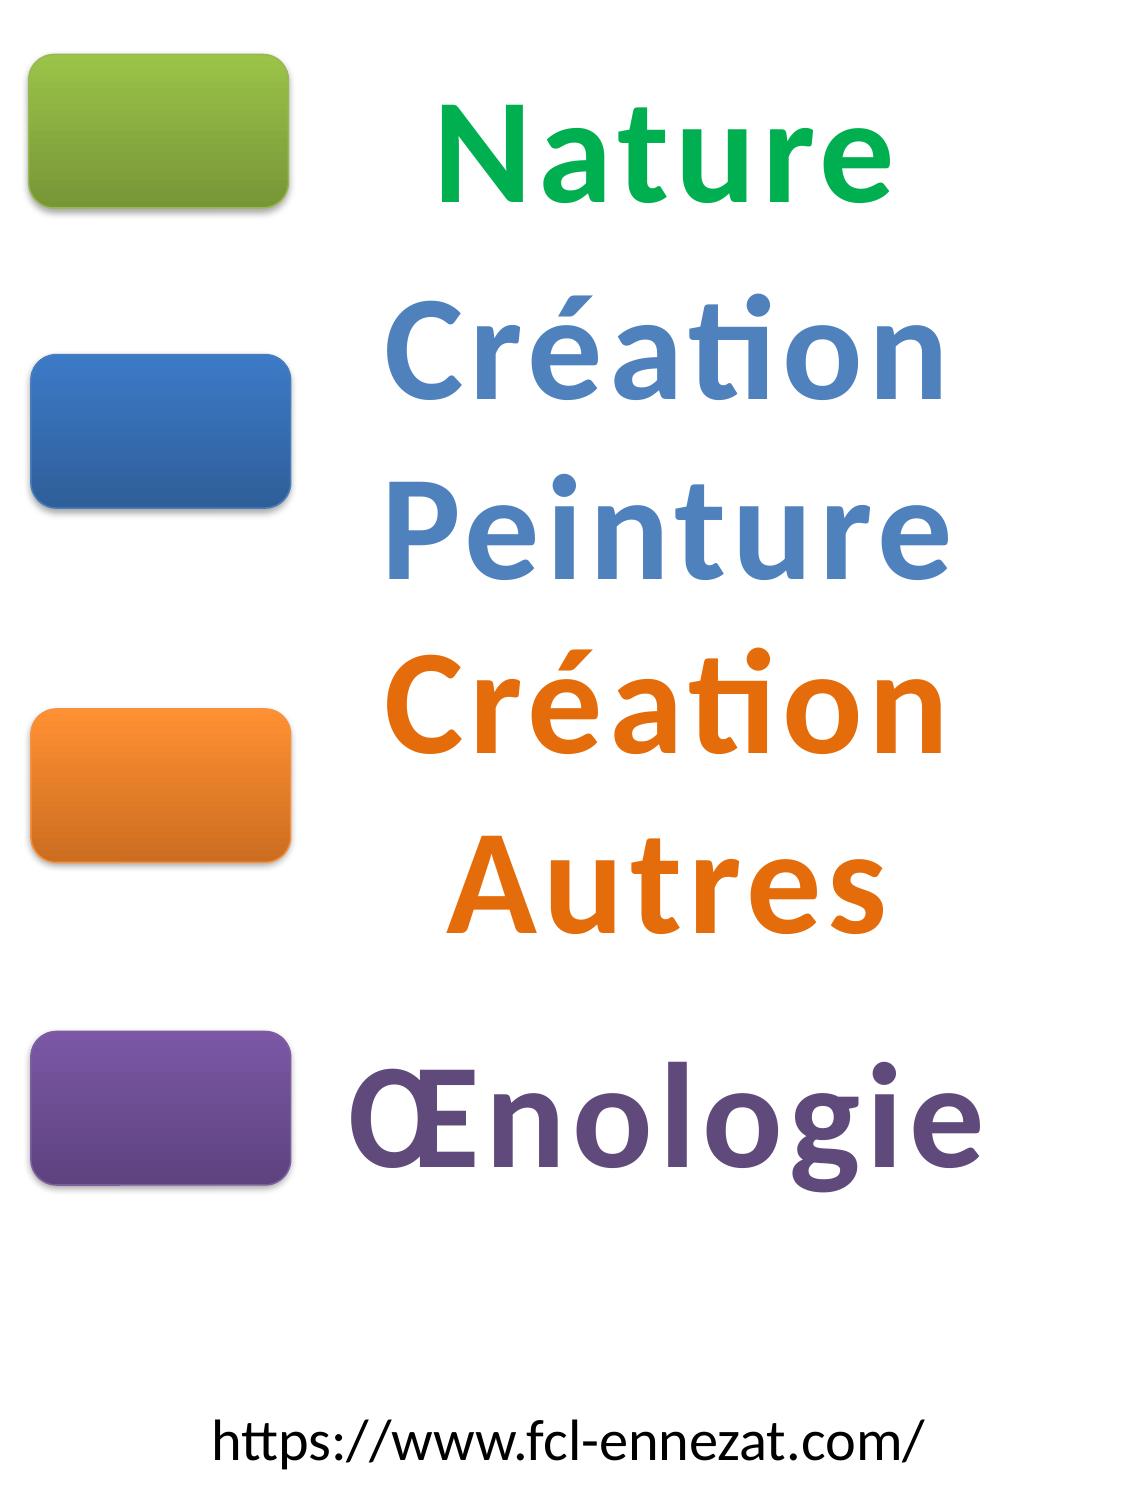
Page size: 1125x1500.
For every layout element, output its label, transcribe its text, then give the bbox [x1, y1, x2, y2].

text_box [30, 1030, 292, 1186]
text_box [30, 708, 292, 864]
text_box Œnologie [333, 1009, 1001, 1205]
text_box [27, 53, 290, 209]
text_box [30, 353, 292, 509]
text_box Nature [418, 45, 912, 241]
text_box Création Autres [369, 596, 966, 972]
text_box Création Peinture [366, 242, 969, 617]
text_box https://www.fcl-ennezat.com/ [30, 1394, 1106, 1479]
